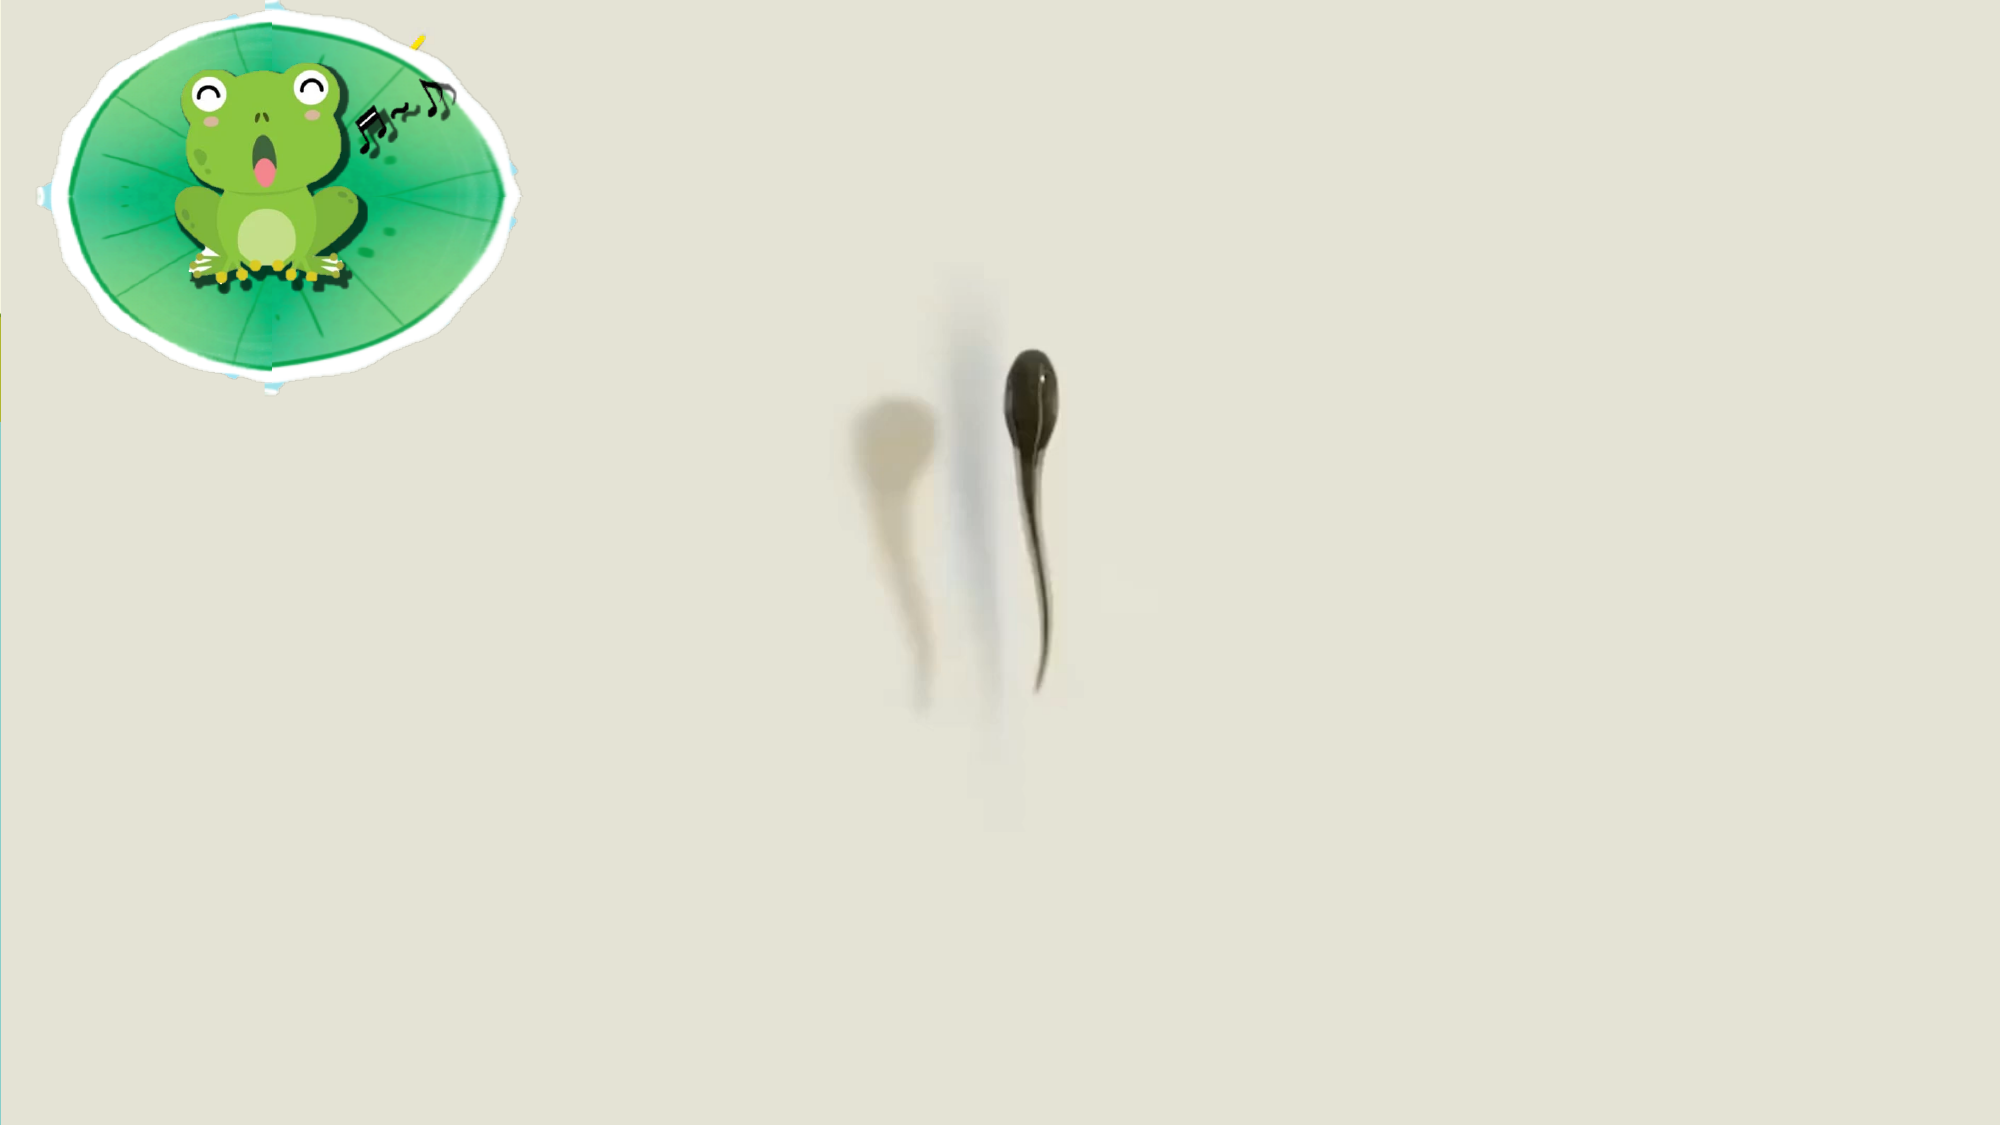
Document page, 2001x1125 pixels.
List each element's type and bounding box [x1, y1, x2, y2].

text_box [14, 0, 577, 421]
text_box [0, 0, 2000, 1125]
